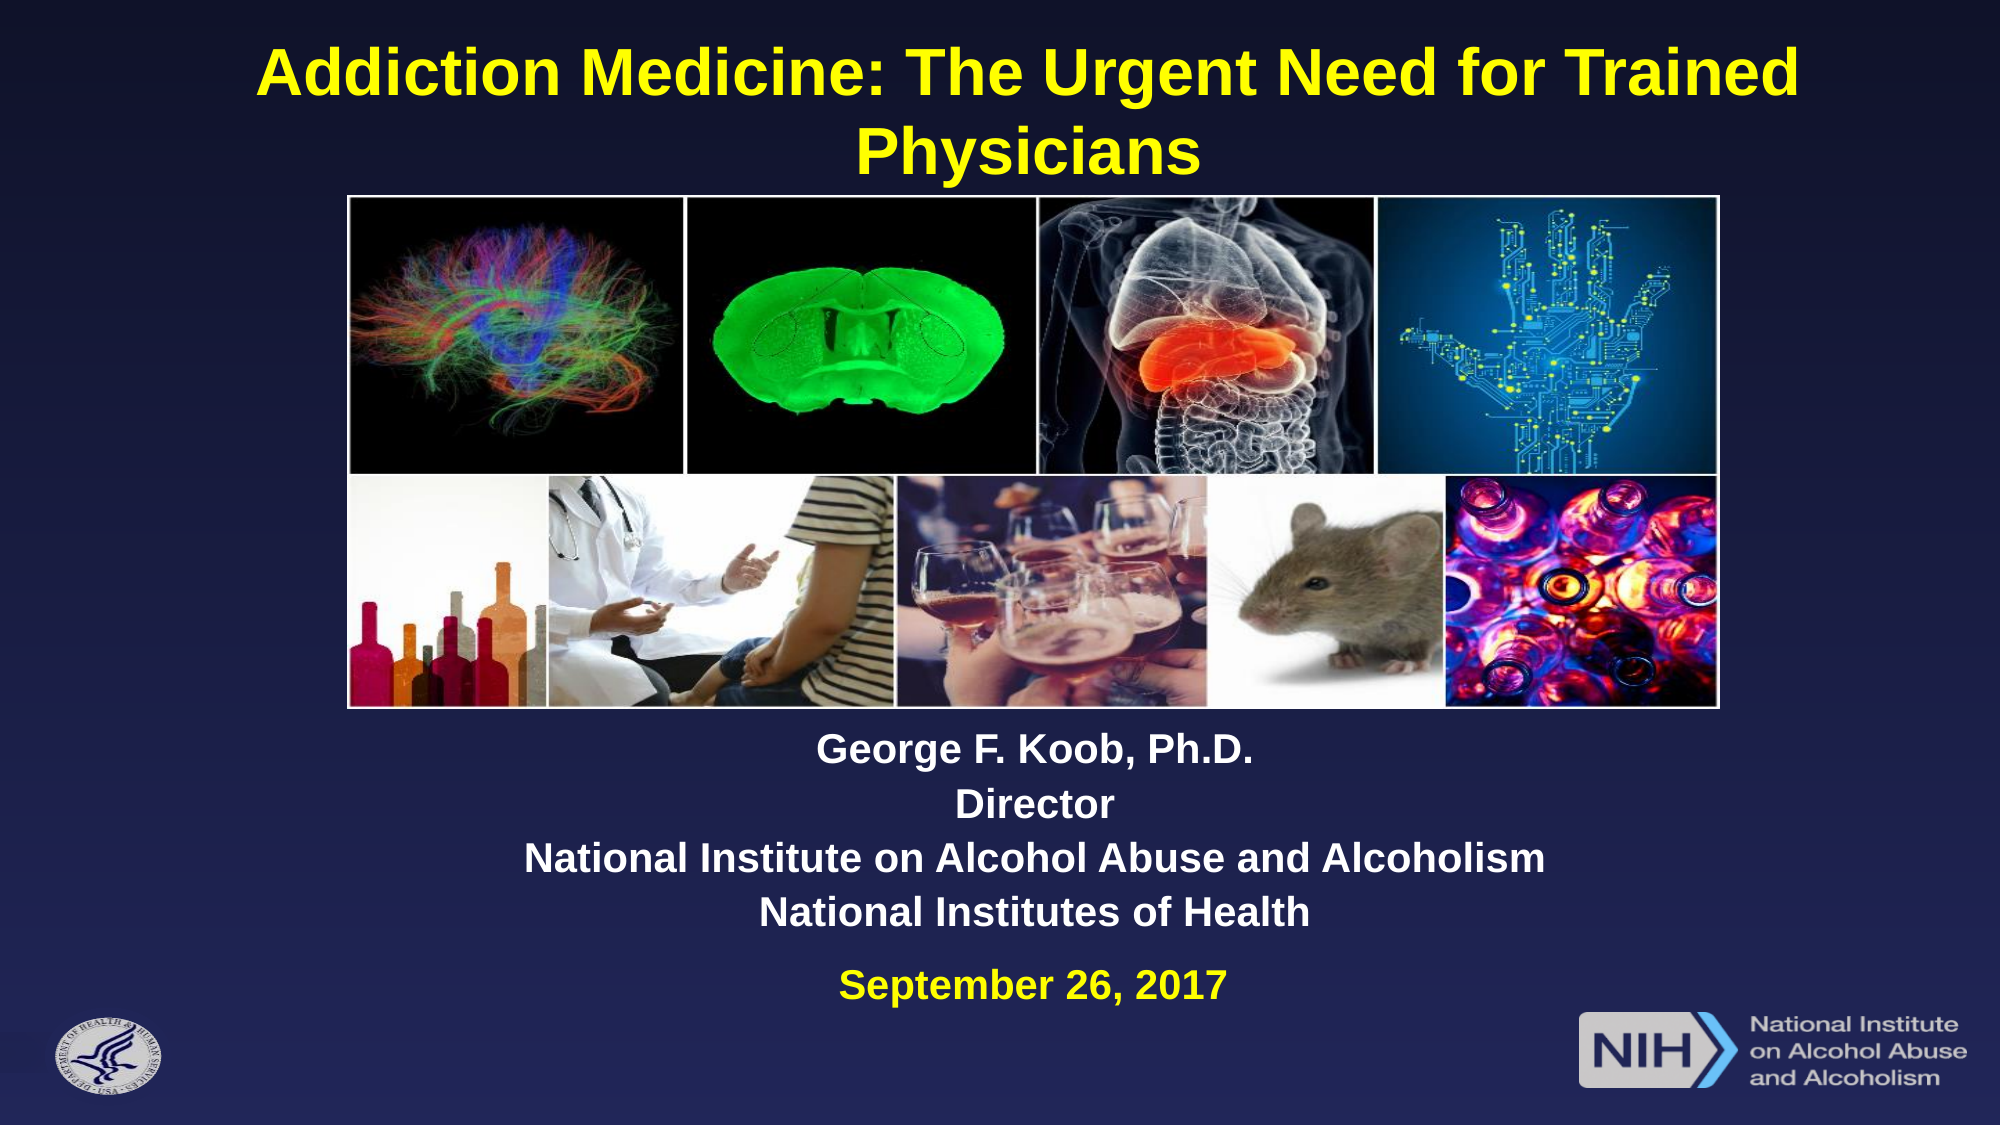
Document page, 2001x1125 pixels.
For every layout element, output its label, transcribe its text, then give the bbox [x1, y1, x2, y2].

picture [1579, 1012, 1967, 1088]
picture [346, 195, 1720, 709]
picture [49, 1012, 167, 1101]
text_box George F. Koob, Ph.D. Director National Institute on Alcohol Abuse and Alcoholism National Institutes of Health [209, 722, 1861, 923]
text_box Addiction Medicine: The Urgent Need for Trained Physicians [166, 28, 1892, 138]
text_box September 26, 2017 [249, 957, 1817, 1068]
